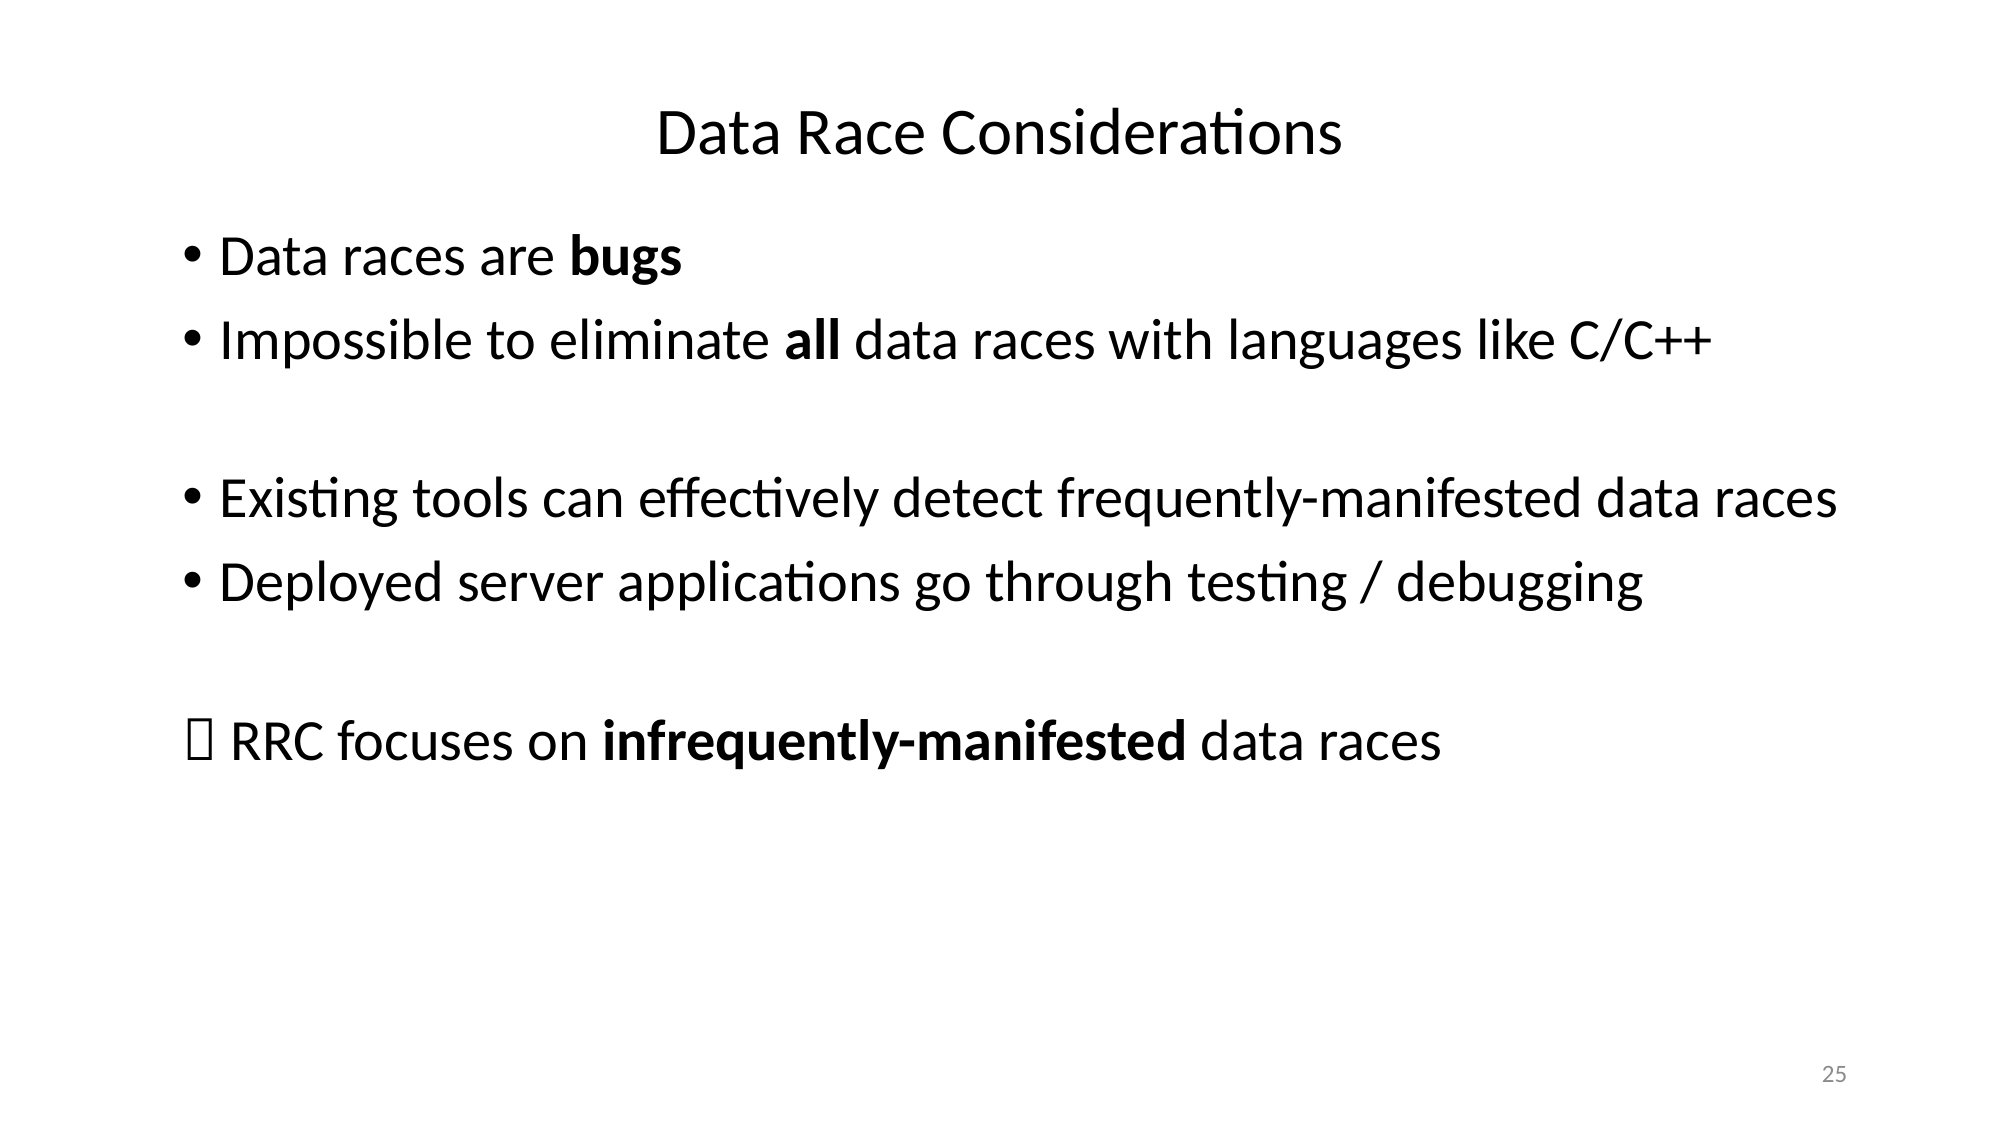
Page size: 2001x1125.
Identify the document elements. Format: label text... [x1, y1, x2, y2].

title Data Race Considerations [137, 24, 1863, 242]
list Data races are bugs Impossible to eliminate all data races with languages like C/C++ Existing tools can effectively detect frequently-manifested data races Deployed server applications go through testing / debugging  RRC focuses on infrequently-manifested data races [167, 218, 1863, 907]
slide_number 25 [1412, 1042, 1863, 1103]
